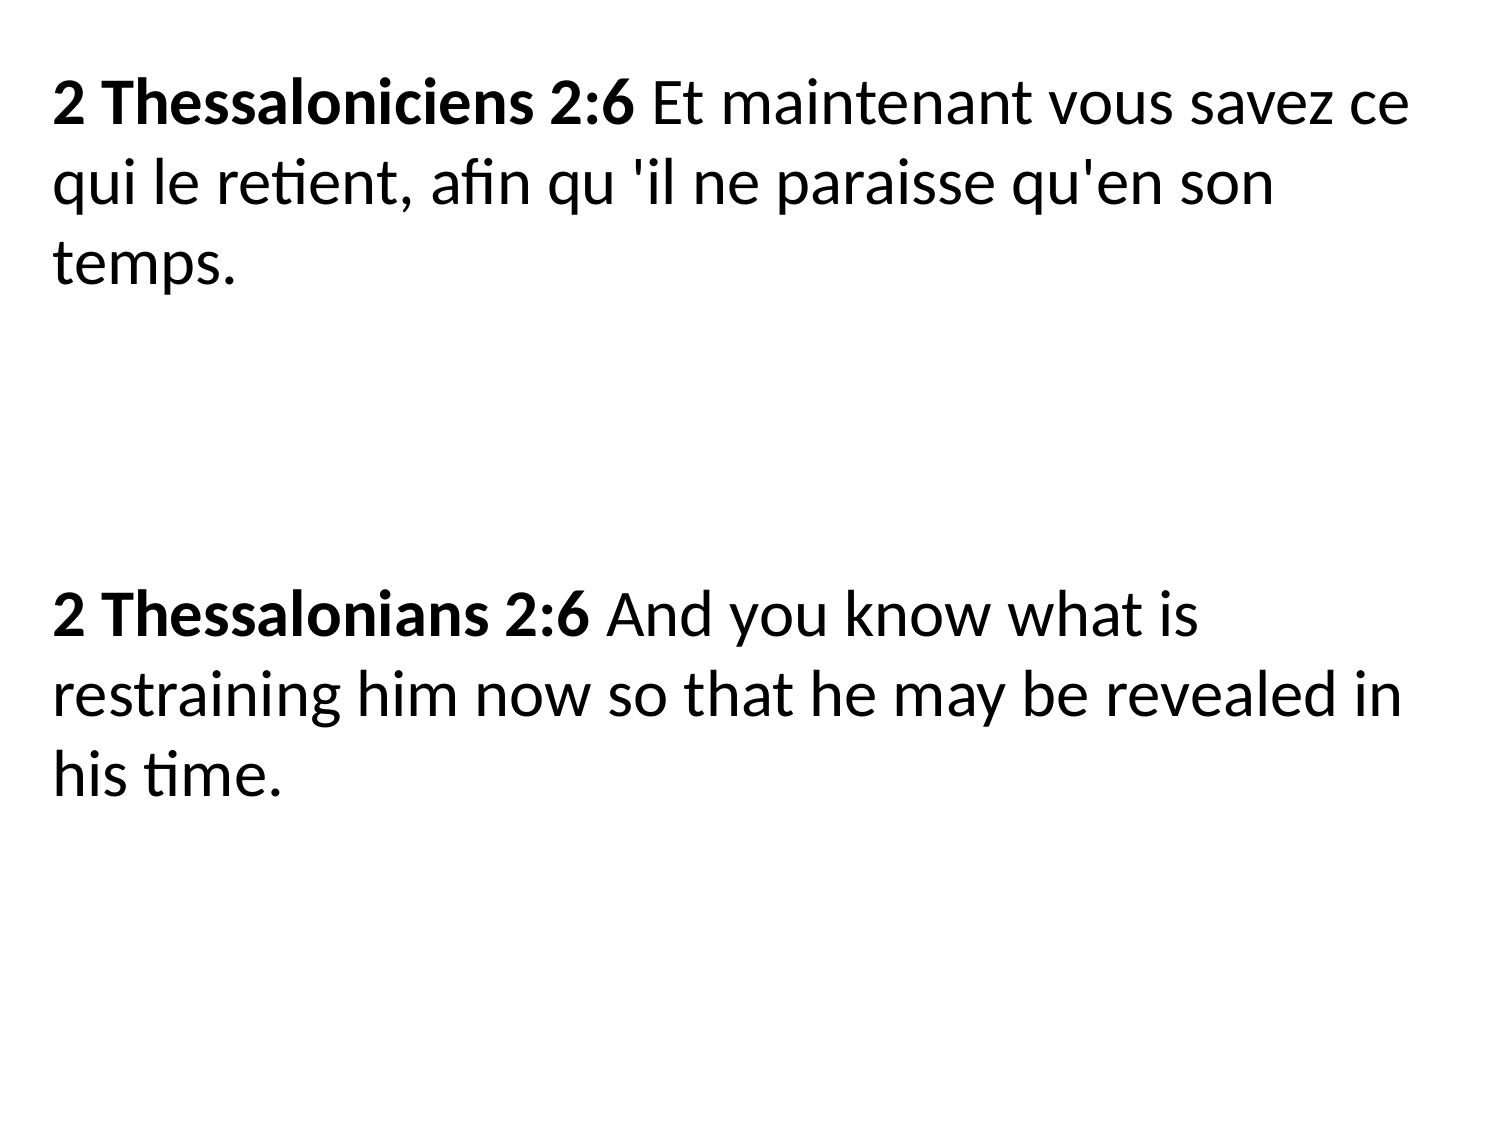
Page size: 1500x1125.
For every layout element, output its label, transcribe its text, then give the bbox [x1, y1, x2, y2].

list 2 Thessaloniciens 2:6 Et maintenant vous savez ce qui le retient, afin qu 'il ne paraisse qu'en son temps. [37, 50, 1463, 562]
text_box 2 Thessalonians 2:6 And you know what is restraining him now so that he may be revealed in his time. [37, 562, 1500, 1100]
